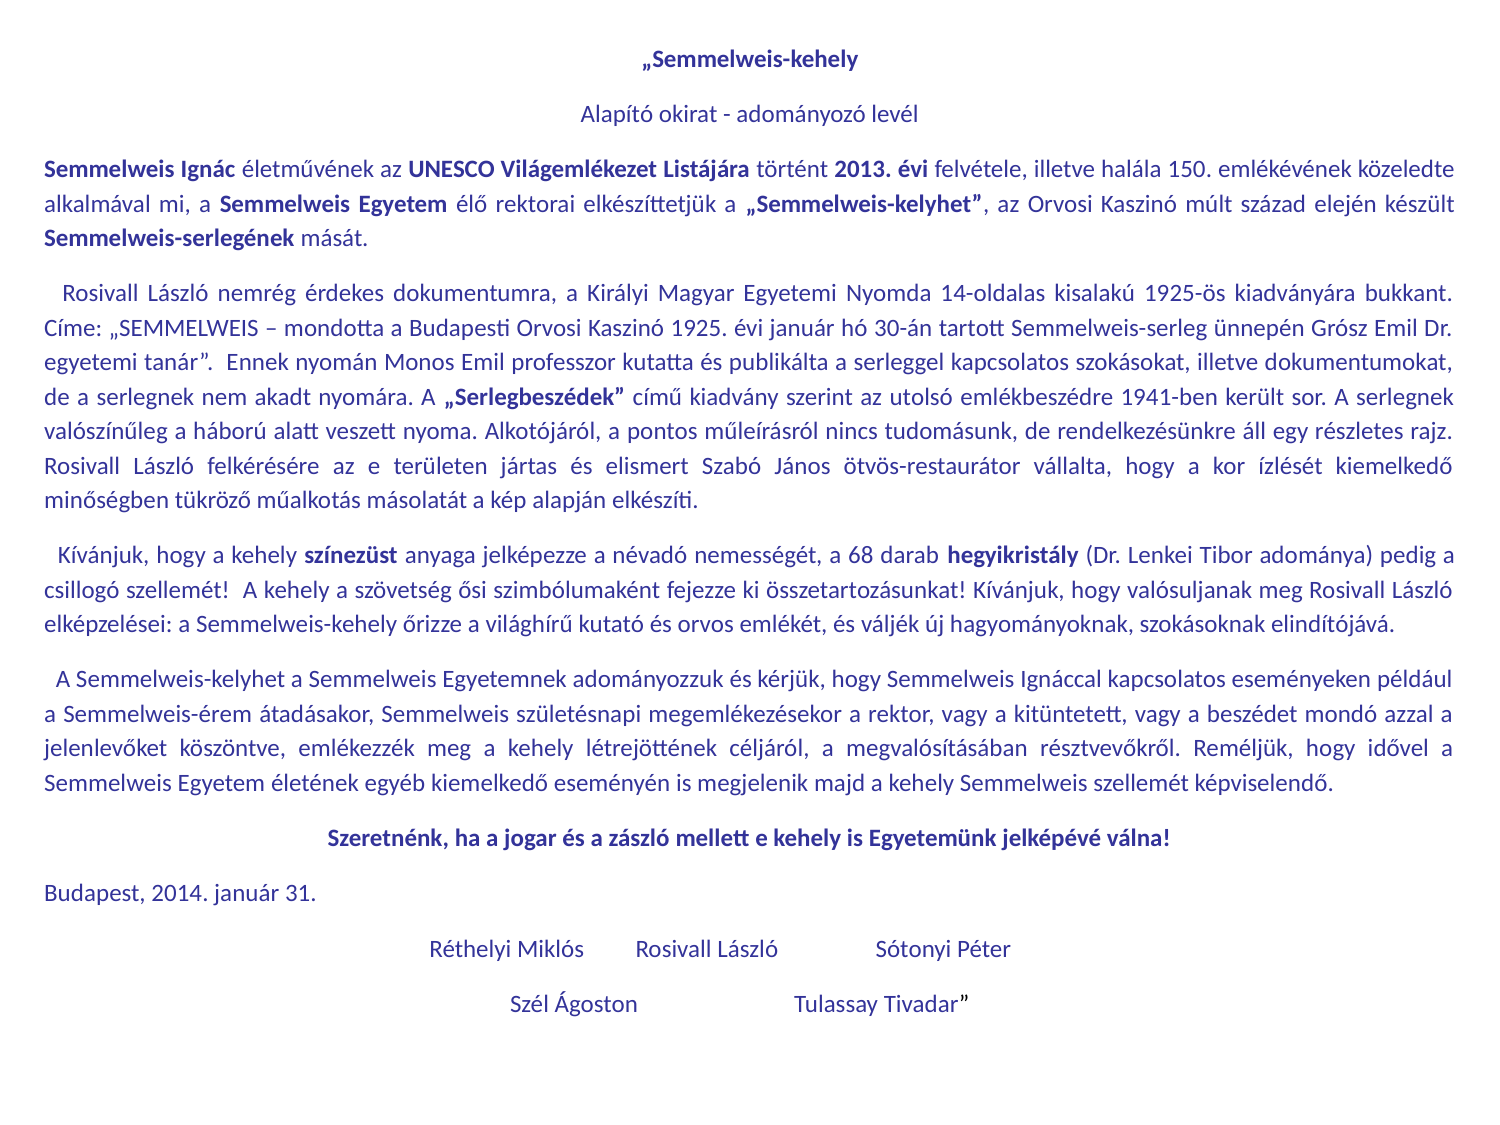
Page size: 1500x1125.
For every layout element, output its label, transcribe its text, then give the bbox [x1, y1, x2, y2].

text_box „Semmelweis-kehely Alapító okirat - adományozó levél Semmelweis Ignác életművének az UNESCO Világemlékezet Listájára történt 2013. évi felvétele, illetve halála 150. emlékévének közeledte alkalmával mi, a Semmelweis Egyetem élő rektorai elkészíttetjük a „Semmelweis-kelyhet”, az Orvosi Kaszinó múlt század elején készült Semmelweis-serlegének mását. Rosivall László nemrég érdekes dokumentumra, a Királyi Magyar Egyetemi Nyomda 14-oldalas kisalakú 1925-ös kiadványára bukkant. Címe: „SEMMELWEIS – mondotta a Budapesti Orvosi Kaszinó 1925. évi január hó 30-án tartott Semmelweis-serleg ünnepén Grósz Emil Dr. egyetemi tanár”. Ennek nyomán Monos Emil professzor kutatta és publikálta a serleggel kapcsolatos szokásokat, illetve dokumentumokat, de a serlegnek nem akadt nyomára. A „Serlegbeszédek” című kiadvány szerint az utolsó emlékbeszédre 1941-ben került sor. A serlegnek valószínűleg a háború alatt veszett nyoma. Alkotójáról, a pontos műleírásról nincs tudomásunk, de rendelkezésünkre áll egy részletes rajz. Rosivall László felkérésére az e területen jártas és elismert Szabó János ötvös-restaurátor vállalta, hogy a kor ízlését kiemelkedő minőségben tükröző műalkotás másolatát a kép alapján elkészíti. Kívánjuk, hogy a kehely színezüst anyaga jelképezze a névadó nemességét, a 68 darab hegyikristály (Dr. Lenkei Tibor adománya) pedig a csillogó szellemét! A kehely a szövetség ősi szimbólumaként fejezze ki összetartozásunkat! Kívánjuk, hogy valósuljanak meg Rosivall László elképzelései: a Semmelweis-kehely őrizze a világhírű kutató és orvos emlékét, és váljék új hagyományoknak, szokásoknak elindítójává. A Semmelweis-kelyhet a Semmelweis Egyetemnek adományozzuk és kérjük, hogy Semmelweis Ignáccal kapcsolatos eseményeken például a Semmelweis-érem átadásakor, Semmelweis születésnapi megemlékezésekor a rektor, vagy a kitüntetett, vagy a beszédet mondó azzal a jelenlevőket köszöntve, emlékezzék meg a kehely létrejöttének céljáról, a megvalósításában résztvevőkről. Reméljük, hogy idővel a Semmelweis Egyetem életének egyéb kiemelkedő eseményén is megjelenik majd a kehely Semmelweis szellemét képviselendő. Szeretnénk, ha a jogar és a zászló mellett e kehely is Egyetemünk jelképévé válna! Budapest, 2014. január 31. Réthelyi Miklós Rosivall László Sótonyi Péter Szél Ágoston Tulassay Tivadar” [29, 30, 1471, 1025]
